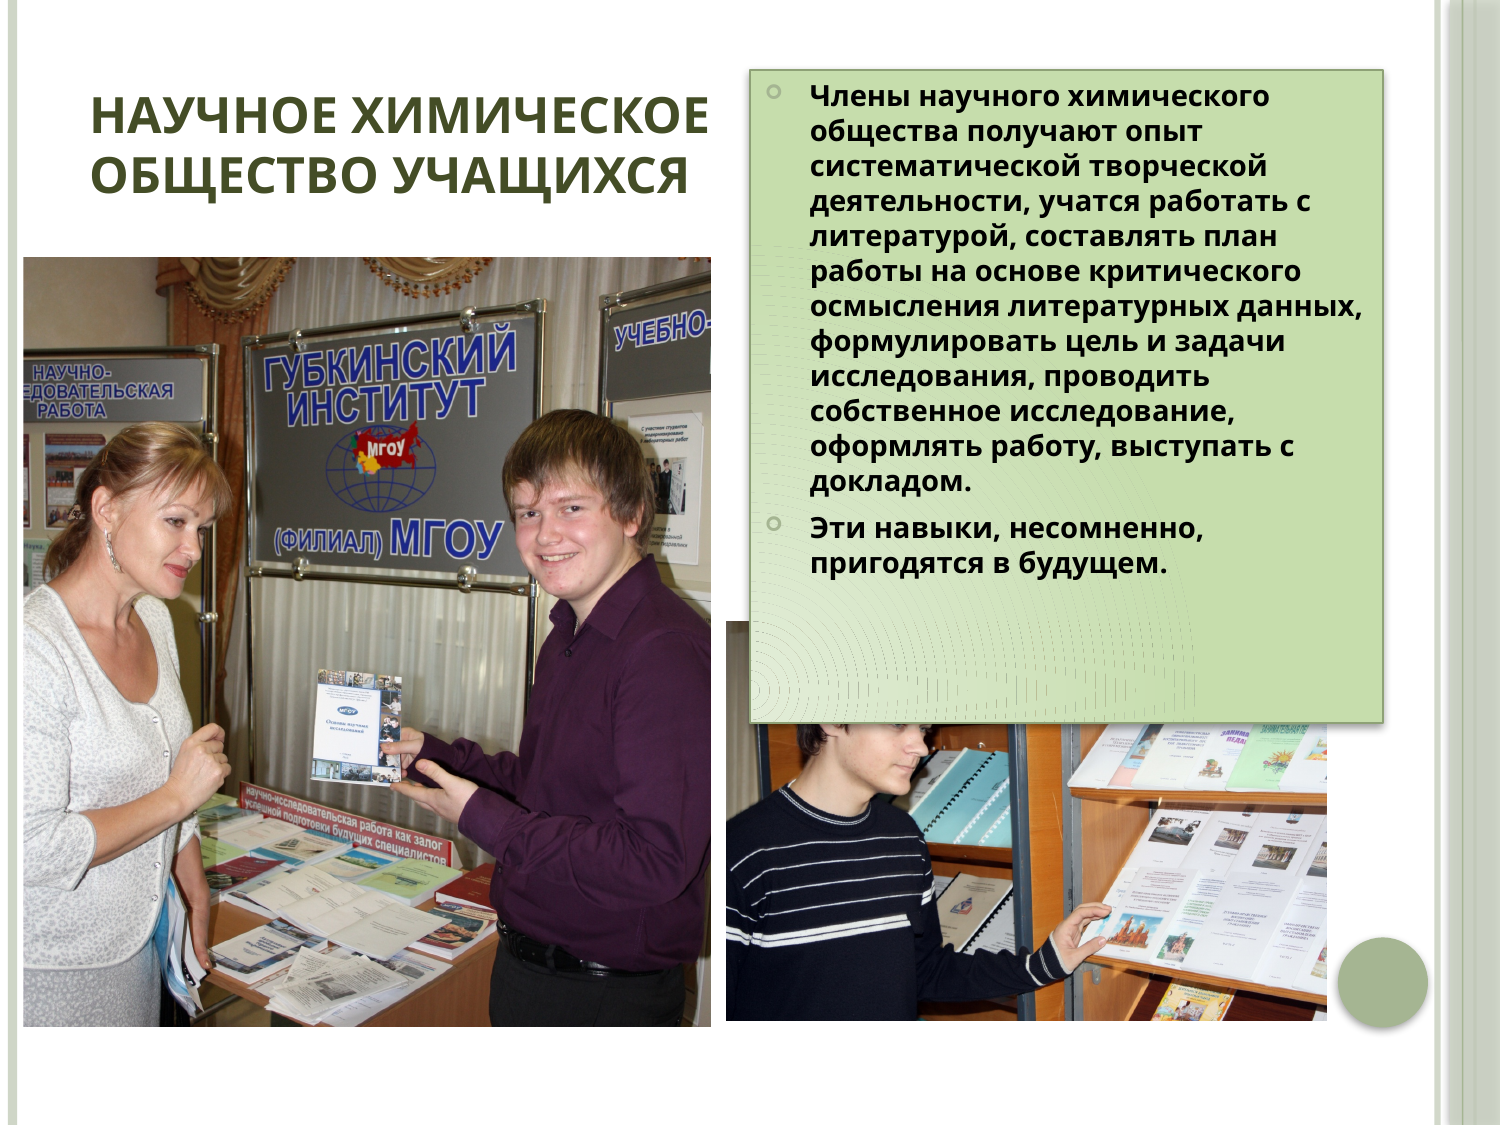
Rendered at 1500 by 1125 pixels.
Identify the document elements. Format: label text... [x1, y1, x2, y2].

picture [22, 257, 712, 1028]
title Научное химическое общество учащихся [75, 45, 786, 211]
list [725, 620, 1327, 1022]
list Члены научного химического общества получают опыт систематической творческой деятельности, учатся работать с литературой, составлять план работы на основе критического осмысления литературных данных, формулировать цель и задачи исследования, проводить собственное исследование, оформлять работу, выступать с докладом. Эти навыки, несомненно, пригодятся в будущем. [749, 69, 1384, 724]
